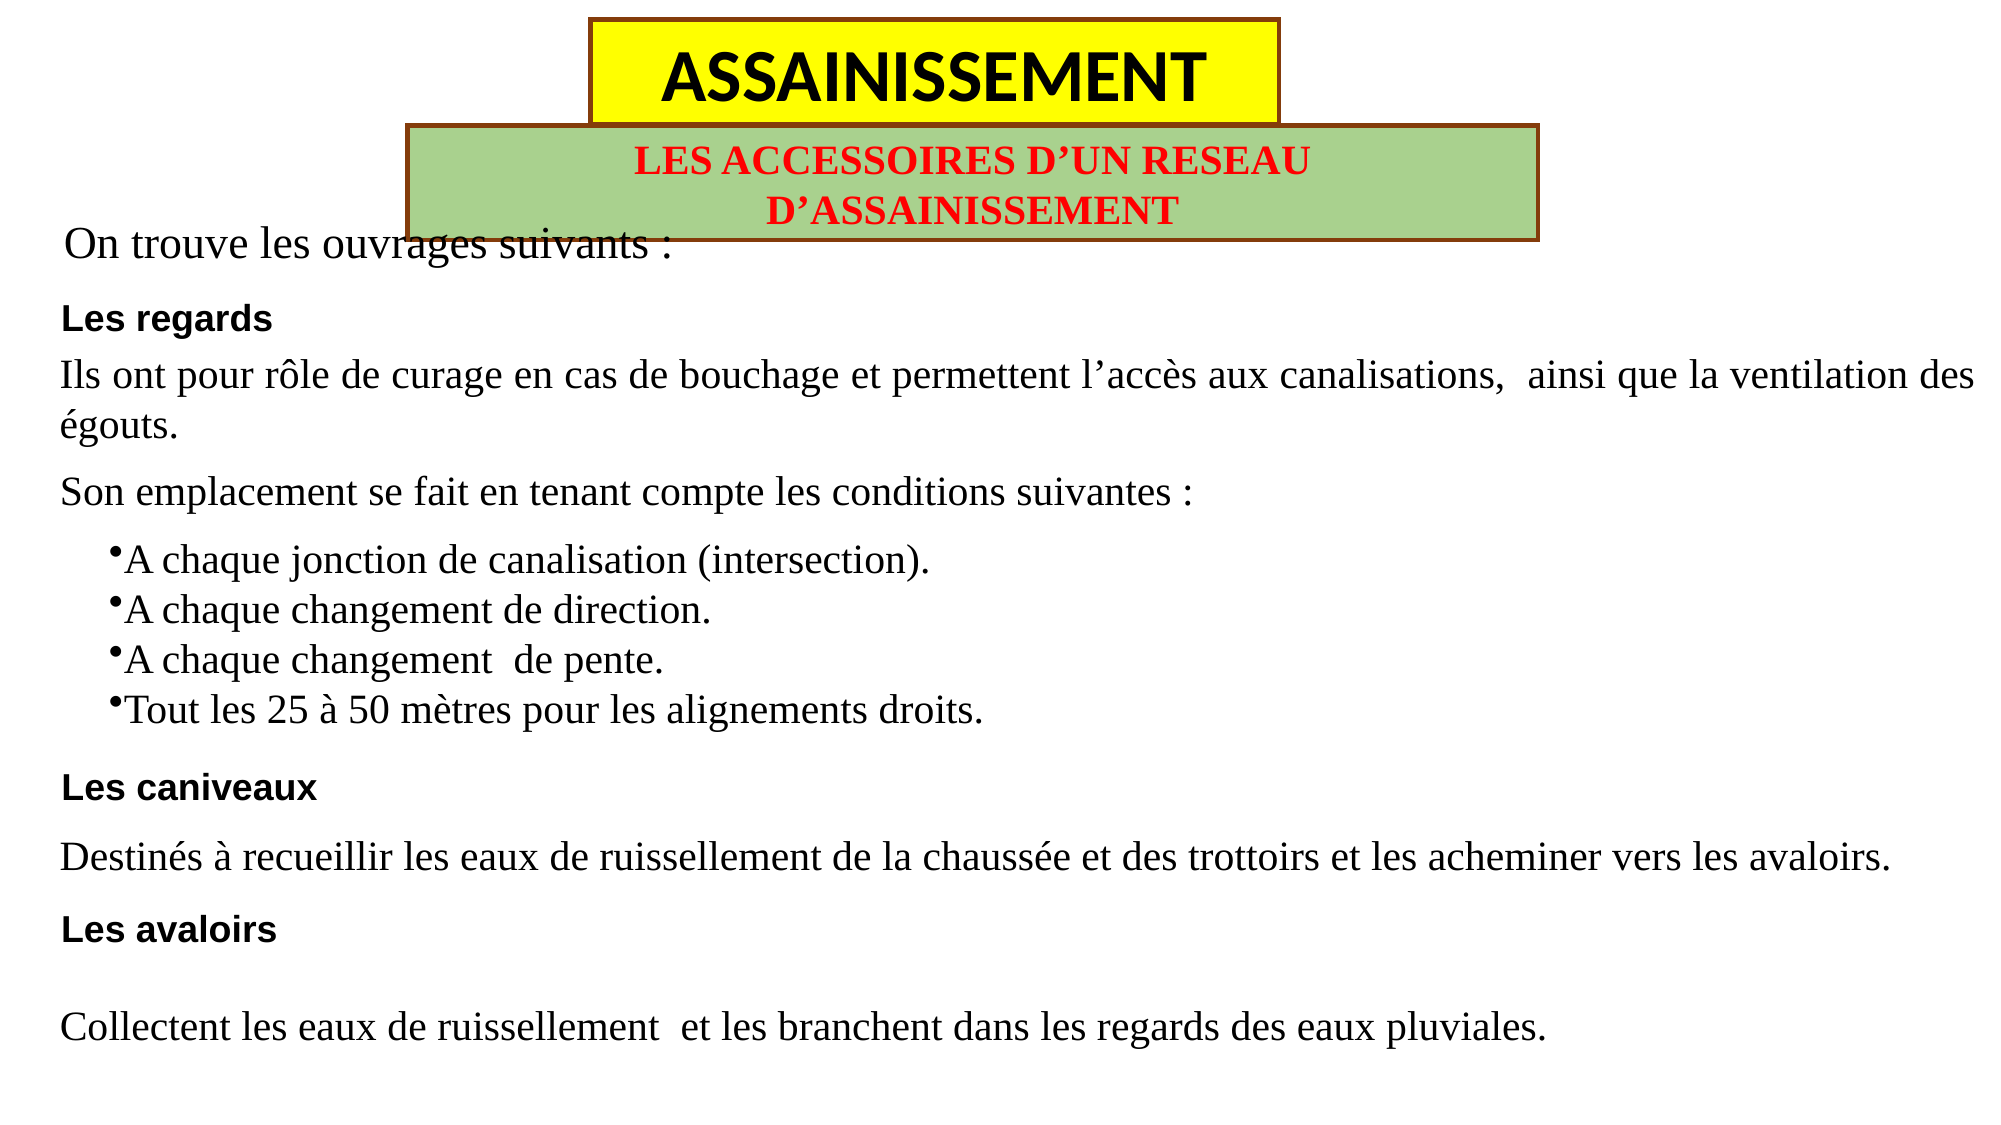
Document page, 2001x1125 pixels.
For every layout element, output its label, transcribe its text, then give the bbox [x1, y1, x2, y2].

text_box ASSAINISSEMENT [589, 18, 1280, 125]
text_box Les regards [46, 286, 289, 339]
text_box Destinés à recueillir les eaux de ruissellement de la chaussée et des trottoirs et les acheminer vers les avaloirs. [44, 821, 2000, 886]
text_box LES ACCESSOIRES D’UN RESEAU D’ASSAINISSEMENT [406, 124, 1539, 241]
text_box Ils ont pour rôle de curage en cas de bouchage et permettent l’accès aux canalisations, ainsi que la ventilation des égouts. [44, 339, 2000, 455]
text_box On trouve les ouvrages suivants : [48, 205, 837, 276]
text_box Les avaloirs [46, 897, 293, 958]
text_box A chaque jonction de canalisation (intersection). A chaque changement de direction. A chaque changement de pente. Tout les 25 à 50 mètres pour les alignements droits. [94, 523, 1001, 739]
text_box Son emplacement se fait en tenant compte les conditions suivantes : [44, 431, 1959, 522]
text_box Collectent les eaux de ruissellement et les branchent dans les regards des eaux pluviales. [44, 965, 1817, 1056]
text_box Les caniveaux [46, 755, 343, 816]
